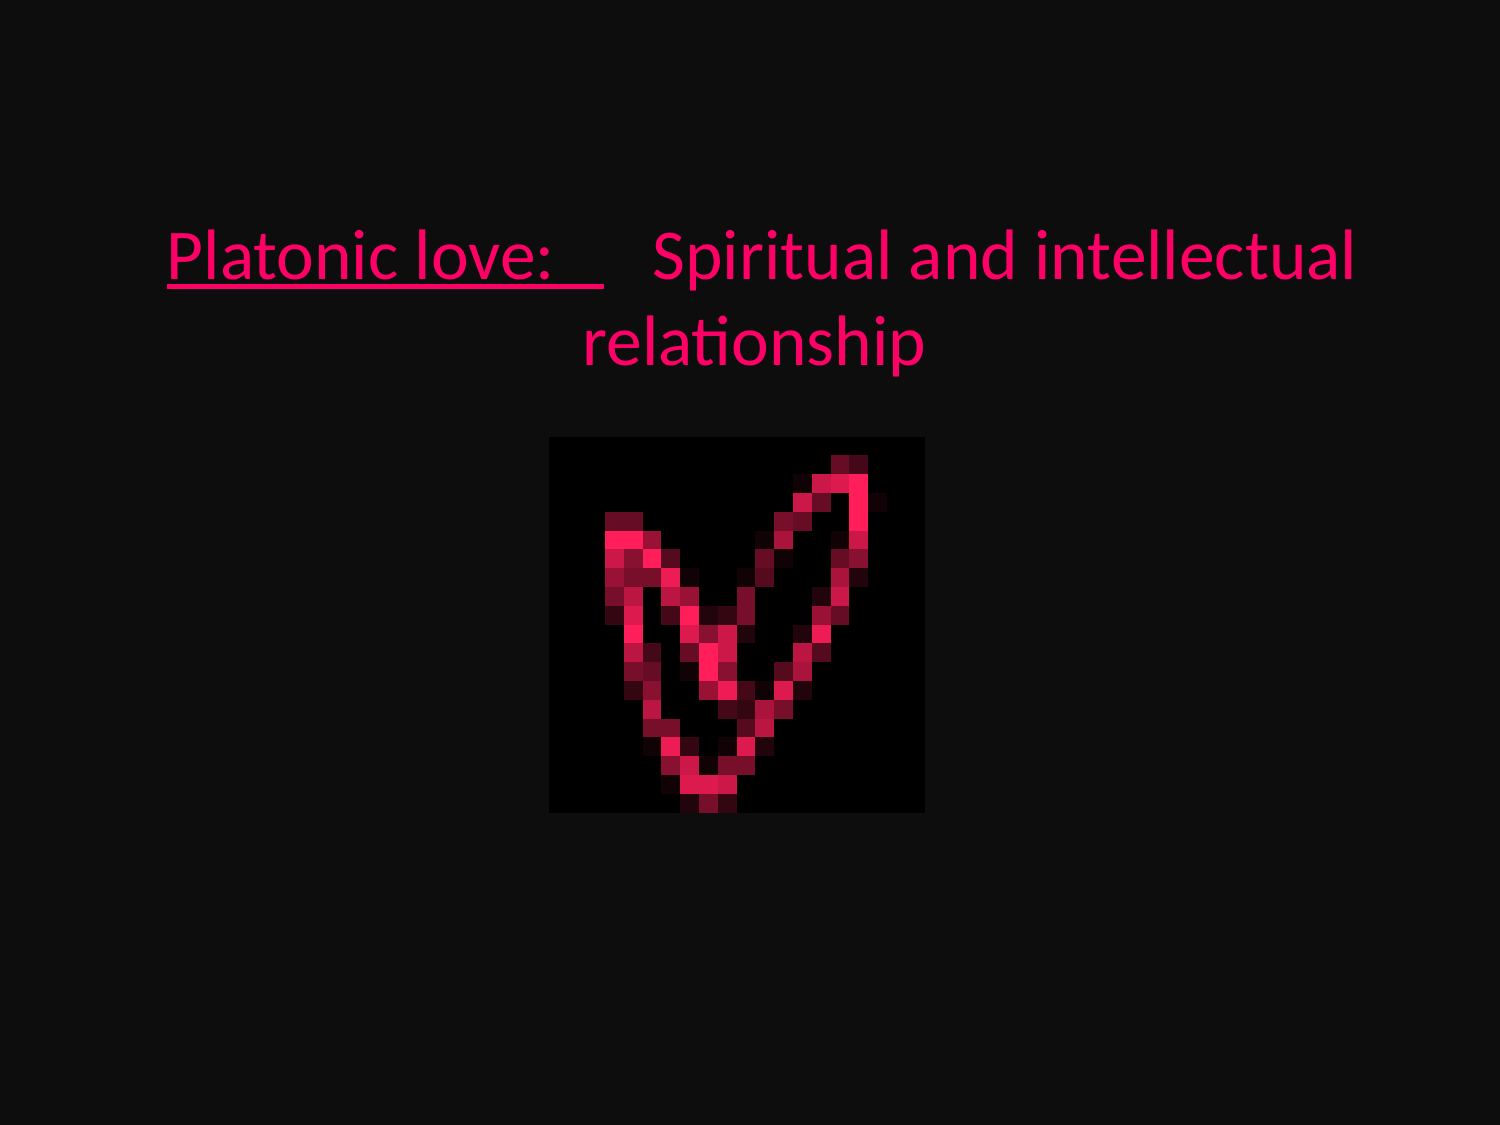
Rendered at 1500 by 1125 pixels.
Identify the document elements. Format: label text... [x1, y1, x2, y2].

title Platonic love: Spiritual and intellectual relationship [87, 200, 1438, 388]
picture [549, 437, 926, 813]
